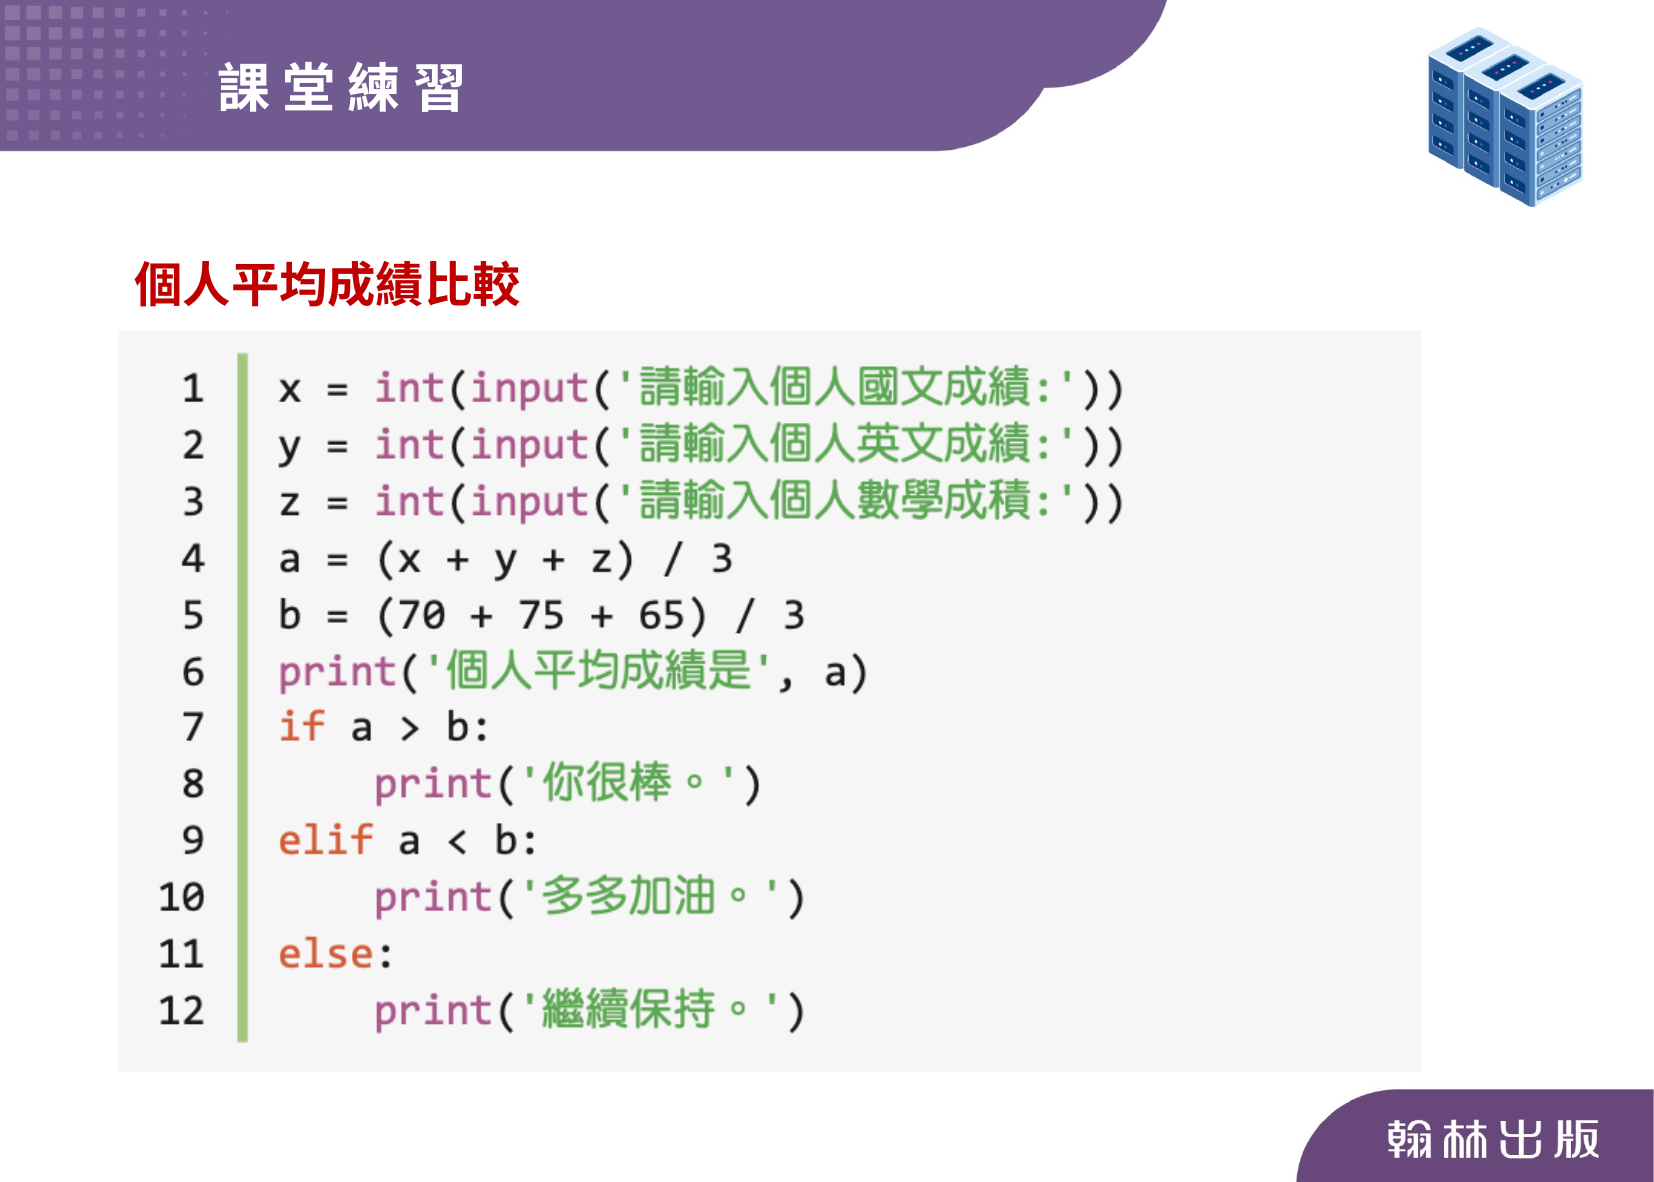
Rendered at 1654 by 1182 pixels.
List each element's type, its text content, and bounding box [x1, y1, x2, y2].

text_box 課 堂 練 習 [200, 0, 662, 179]
text_box 個人平均成績比較 [118, 189, 1536, 320]
picture [0, 0, 1654, 1182]
